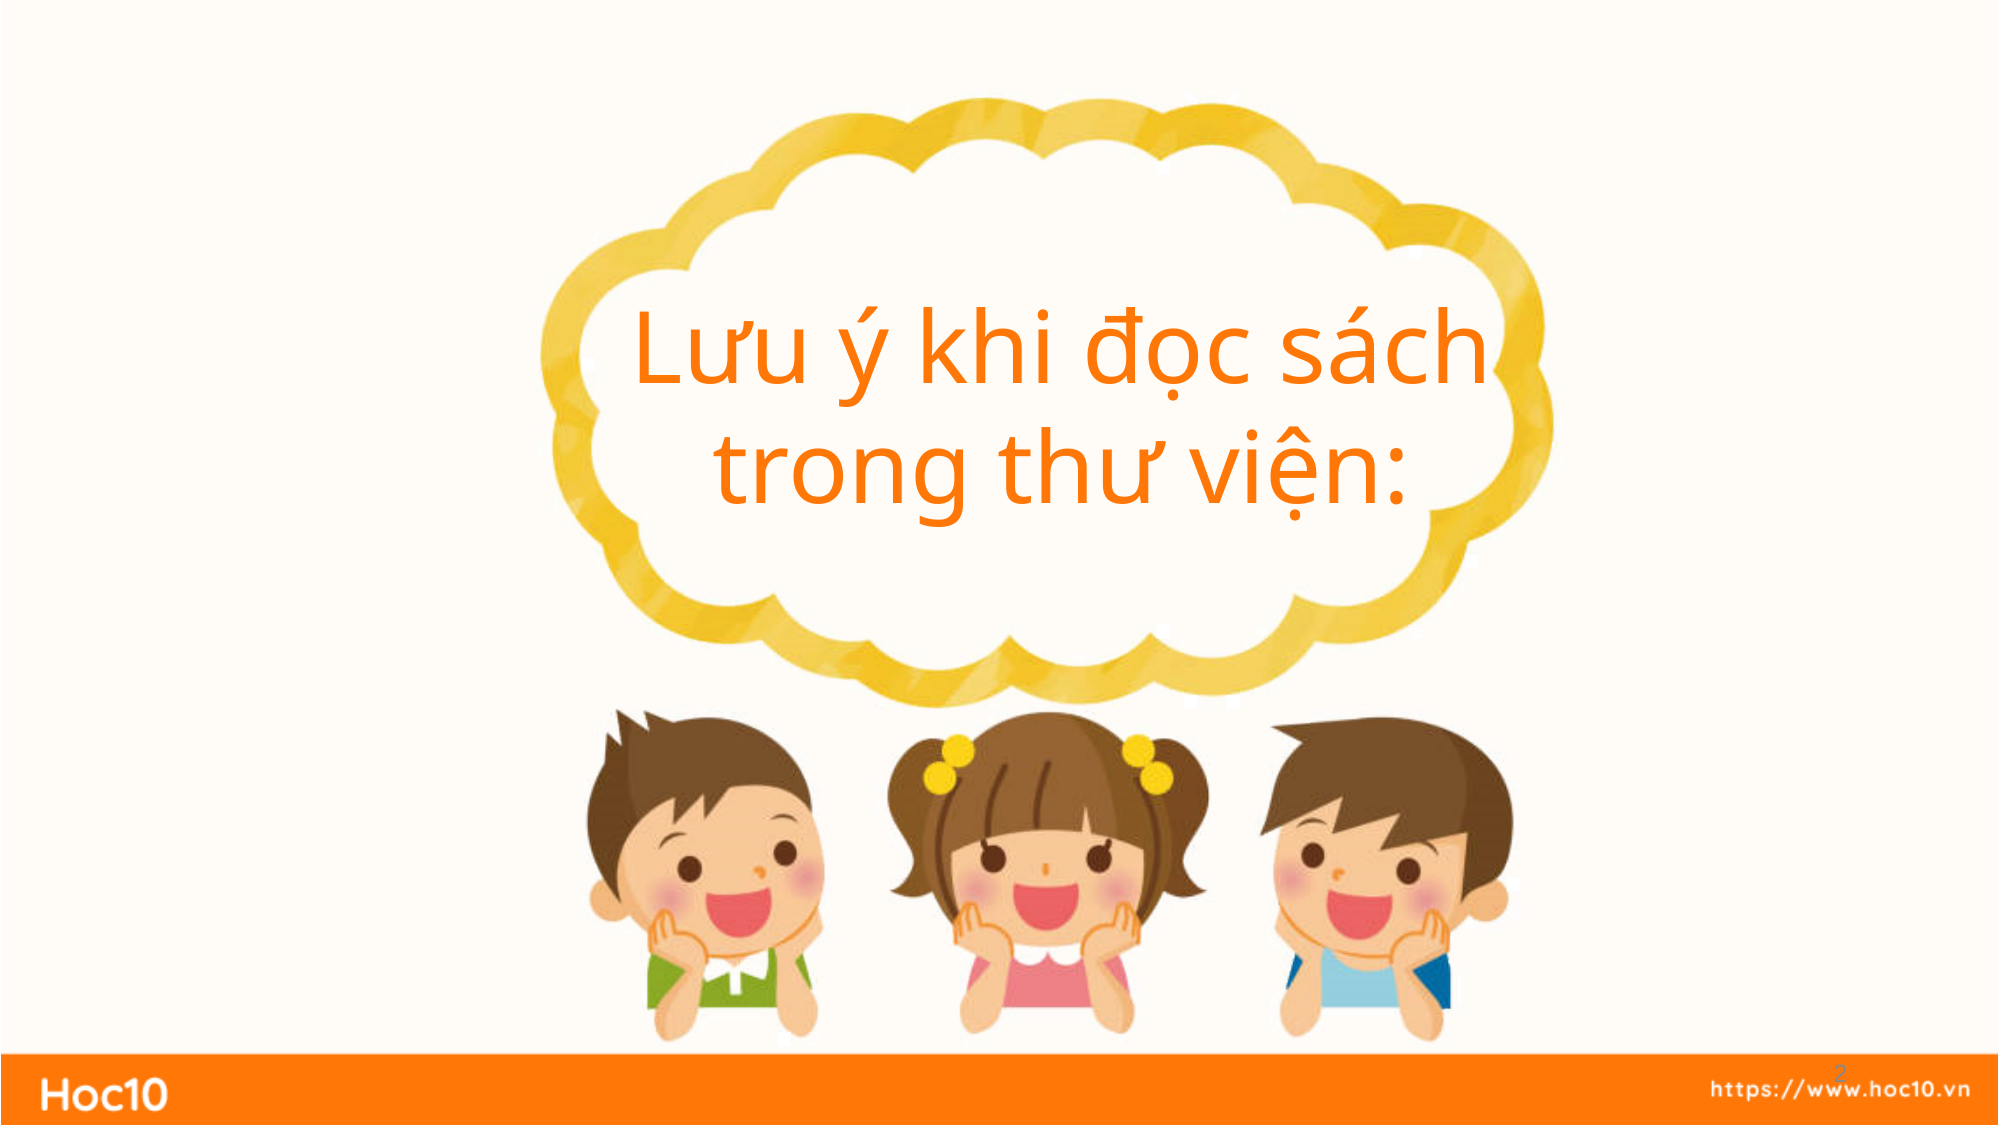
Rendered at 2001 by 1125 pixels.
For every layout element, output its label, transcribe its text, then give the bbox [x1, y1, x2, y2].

picture [1, 0, 1998, 1125]
slide_number 2 [1412, 1042, 1863, 1103]
